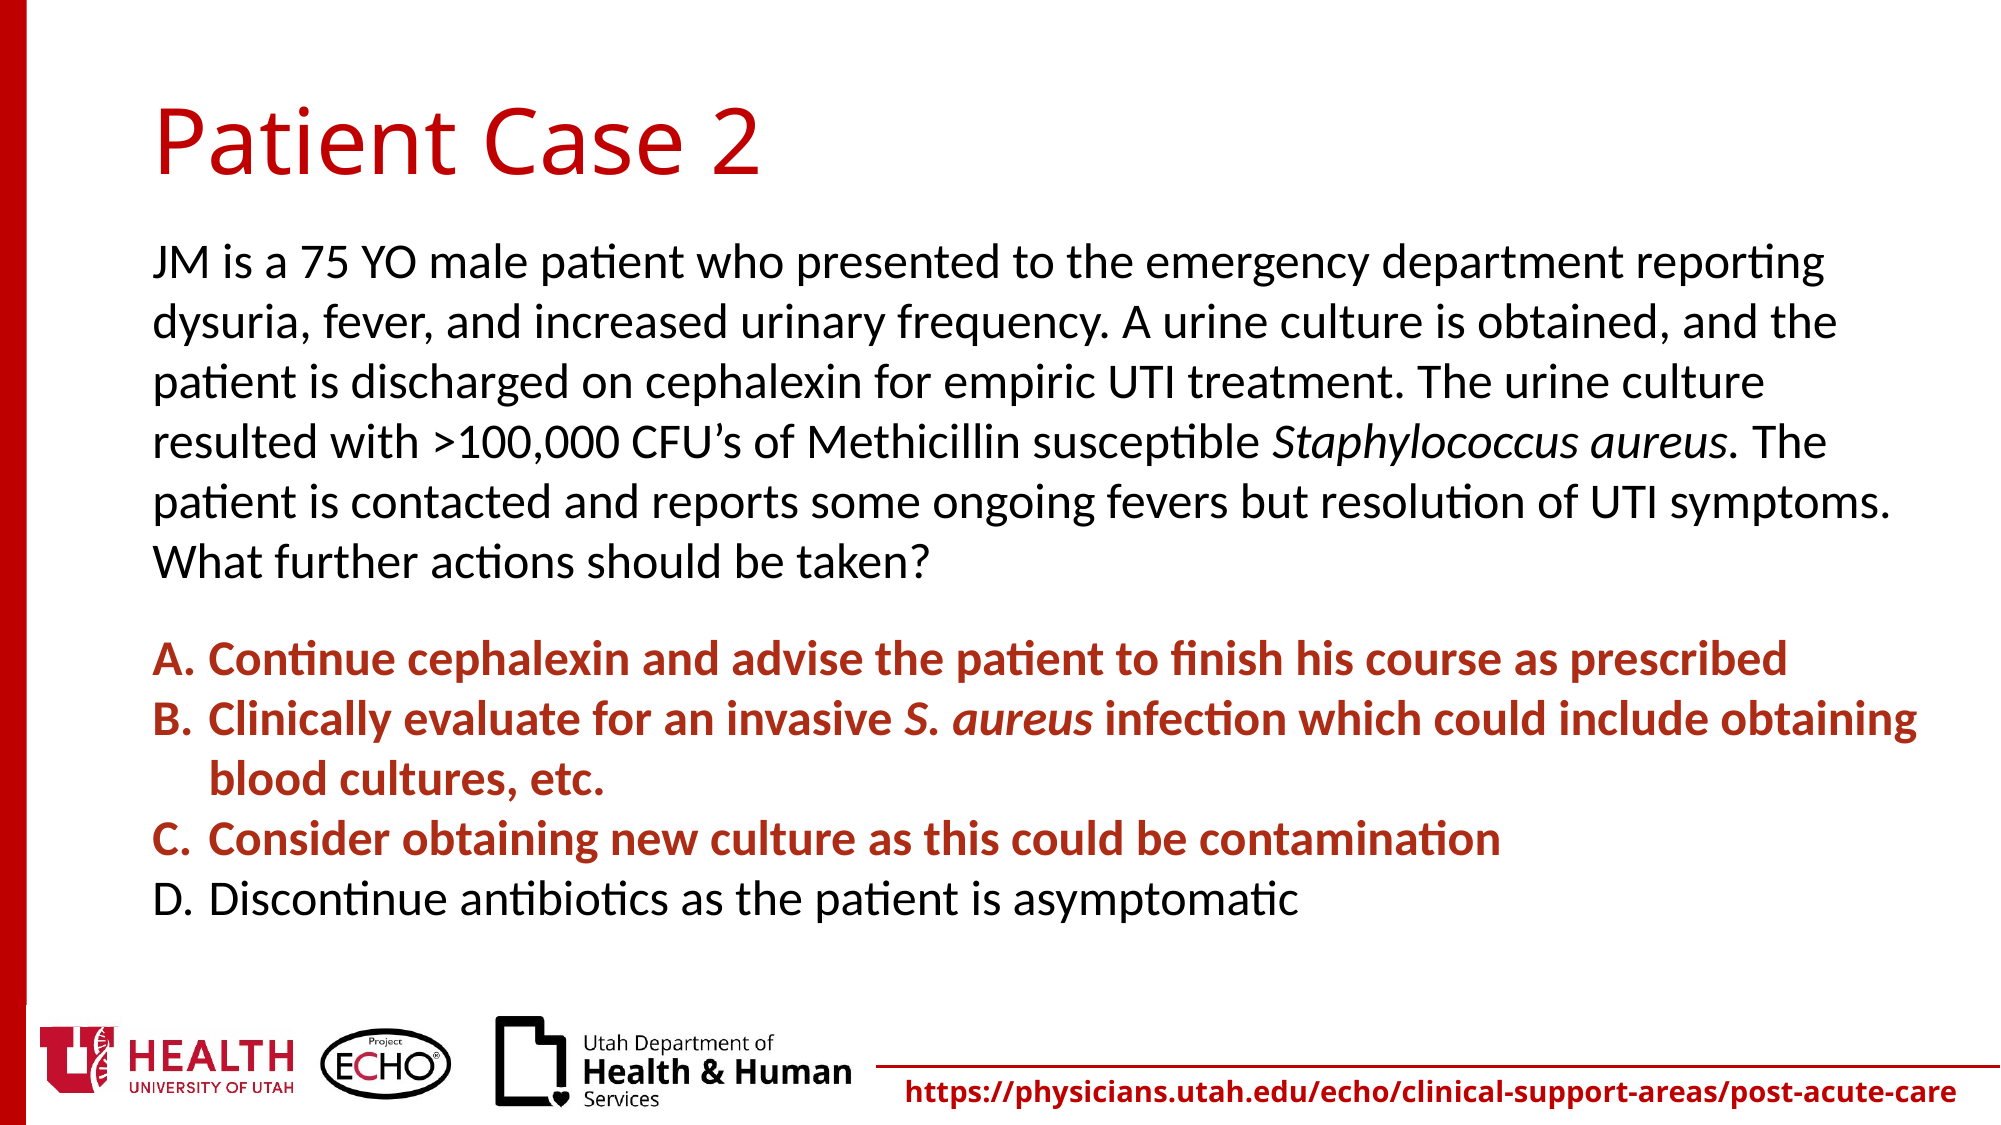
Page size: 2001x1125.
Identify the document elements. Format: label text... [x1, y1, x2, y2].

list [40, 1027, 293, 1094]
text_box https://physicians.utah.edu/echo/clinical-support-areas/post-acute-care [889, 1067, 1974, 1116]
text_box JM is a 75 YO male patient who presented to the emergency department reporting dysuria, fever, and increased urinary frequency. A urine culture is obtained, and the patient is discharged on cephalexin for empiric UTI treatment. The urine culture resulted with >100,000 CFU’s of Methicillin susceptible Staphylococcus aureus. The patient is contacted and reports some ongoing fevers but resolution of UTI symptoms. What further actions should be taken? [137, 221, 1934, 596]
text_box Continue cephalexin and advise the patient to finish his course as prescribed Clinically evaluate for an invasive S. aureus infection which could include obtaining blood cultures, etc. Consider obtaining new culture as this could be contamination Discontinue antibiotics as the patient is asymptomatic [137, 617, 1974, 933]
picture [26, 1005, 876, 1125]
text_box [0, 0, 28, 1125]
title Patient Case 2 [137, 36, 1863, 221]
